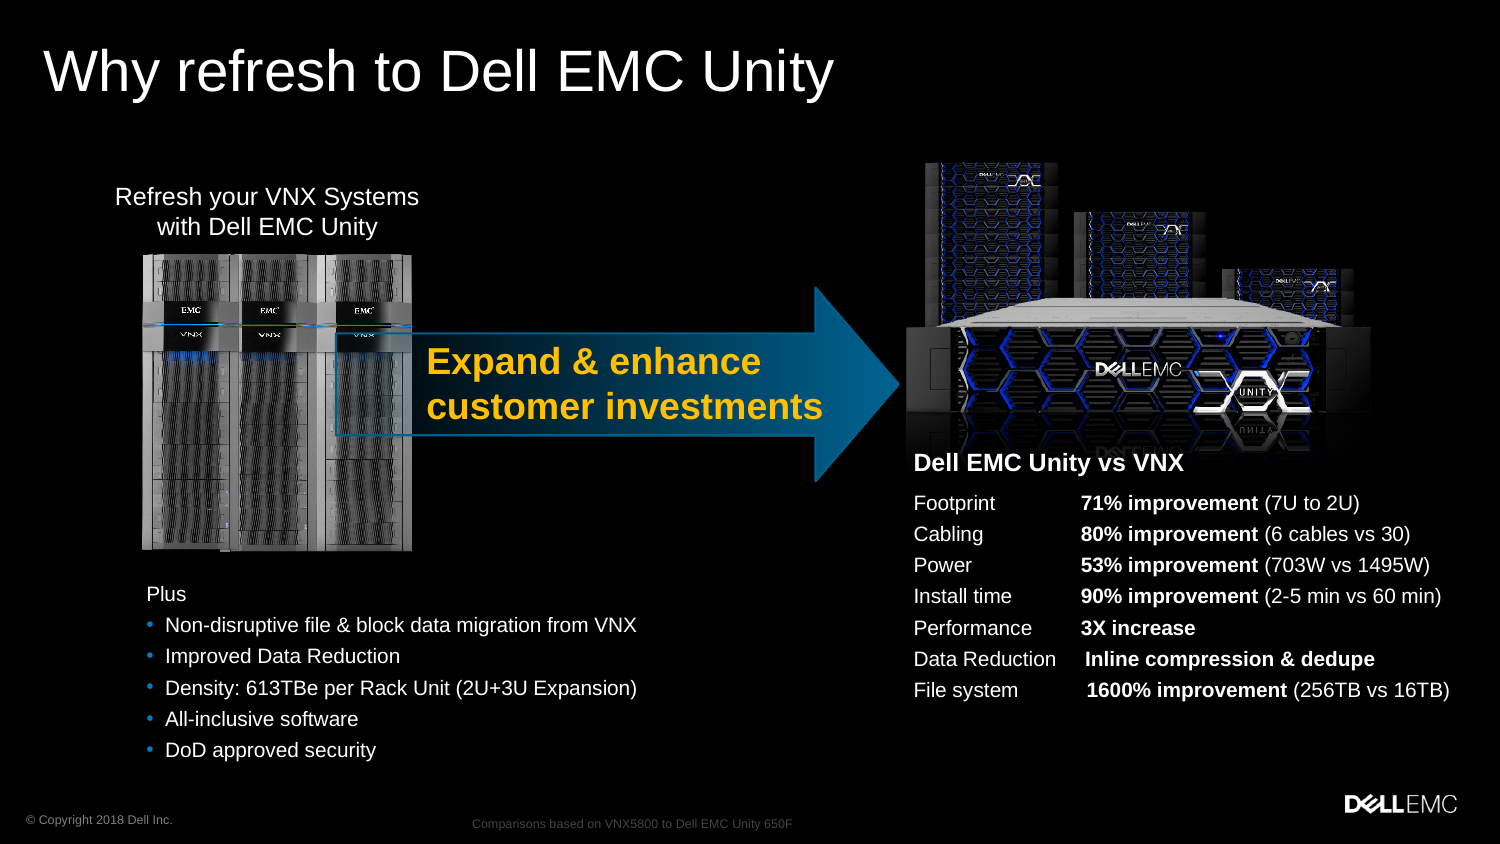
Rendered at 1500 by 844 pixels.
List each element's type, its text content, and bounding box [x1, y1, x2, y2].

text_box Dell EMC Unity vs VNX Footprint 71% improvement (7U to 2U) Cabling 80% improvement (6 cables vs 30) Power 53% improvement (703W vs 1495W) Install time 90% improvement (2-5 min vs 60 min) Performance 3X increase Data Reduction Inline compression & dedupe File system 1600% improvement (256TB vs 16TB) [898, 439, 1482, 709]
title Why refresh to Dell EMC Unity [43, 40, 1388, 105]
text_box [813, 285, 854, 329]
text_box Refresh your VNX Systems with Dell EMC Unity [93, 173, 442, 248]
text_box [880, 359, 886, 410]
text_box Expand & enhance customer investments [417, 329, 880, 435]
text_box Comparisons based on VNX5800 to Dell EMC Unity 650F [457, 808, 808, 838]
picture [338, 335, 412, 433]
picture [142, 253, 412, 553]
text_box [417, 435, 858, 484]
picture [1345, 793, 1457, 814]
picture [891, 158, 1385, 489]
text_box Plus Non-disruptive file & block data migration from VNX Improved Data Reduction Density: 613TBe per Rack Unit (2U+3U Expansion) All-inclusive software DoD approved security [131, 557, 656, 770]
